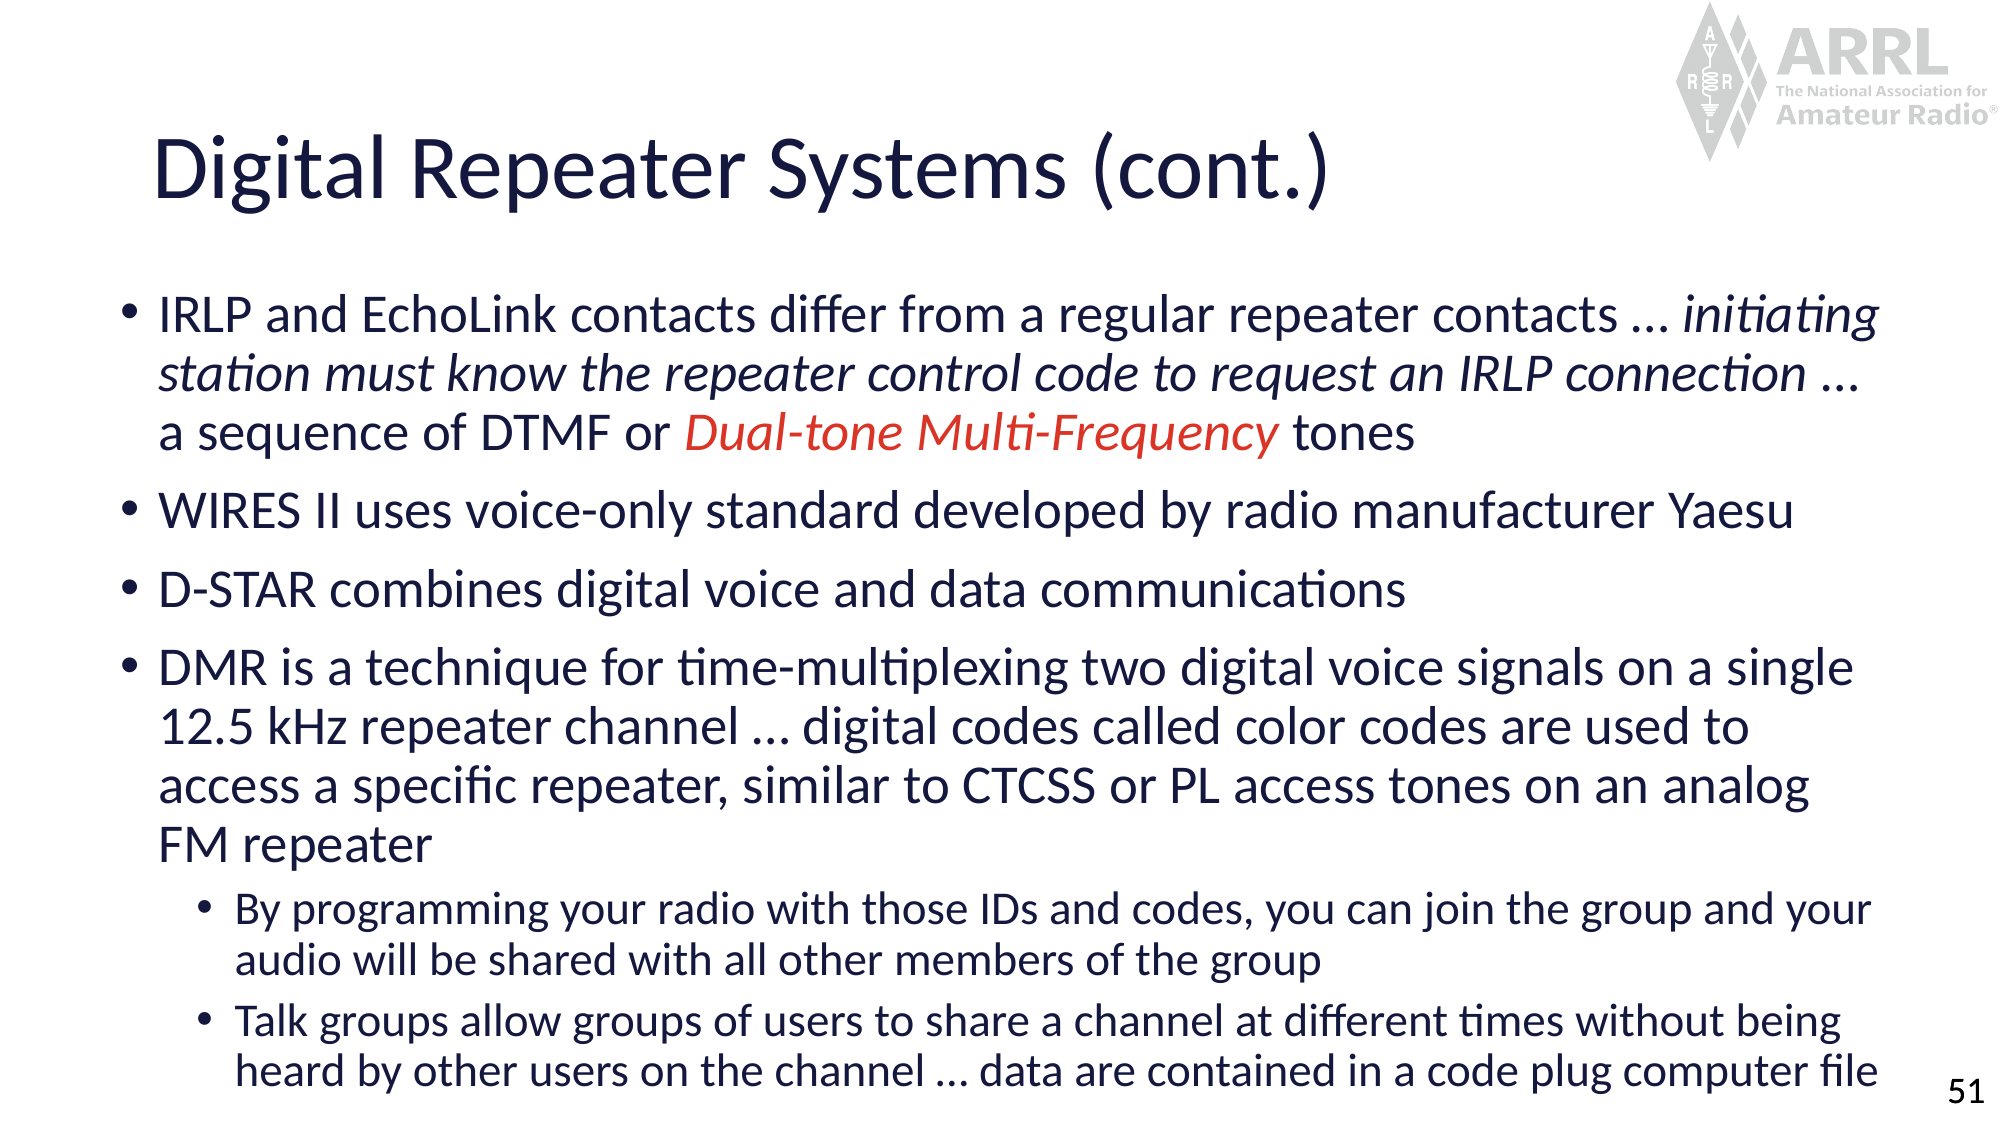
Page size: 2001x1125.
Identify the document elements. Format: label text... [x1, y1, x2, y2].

title Digital Repeater Systems (cont.) [137, 59, 1863, 277]
list IRLP and EchoLink contacts differ from a regular repeater contacts … initiating station must know the repeater control code to request an IRLP connection … a sequence of DTMF or Dual-tone Multi-Frequency tones WIRES II uses voice-only standard developed by radio manufacturer Yaesu D-STAR combines digital voice and data communications DMR is a technique for time-multiplexing two digital voice signals on a single 12.5 kHz repeater channel … digital codes called color codes are used to access a specific repeater, similar to CTCSS or PL access tones on an analog FM repeater By programming your radio with those IDs and codes, you can join the group and your audio will be shared with all other members of the group Talk groups allow groups of users to share a channel at different times without being heard by other users on the channel … data are contained in a code plug computer file [105, 277, 1906, 1125]
picture [1674, 0, 2000, 164]
